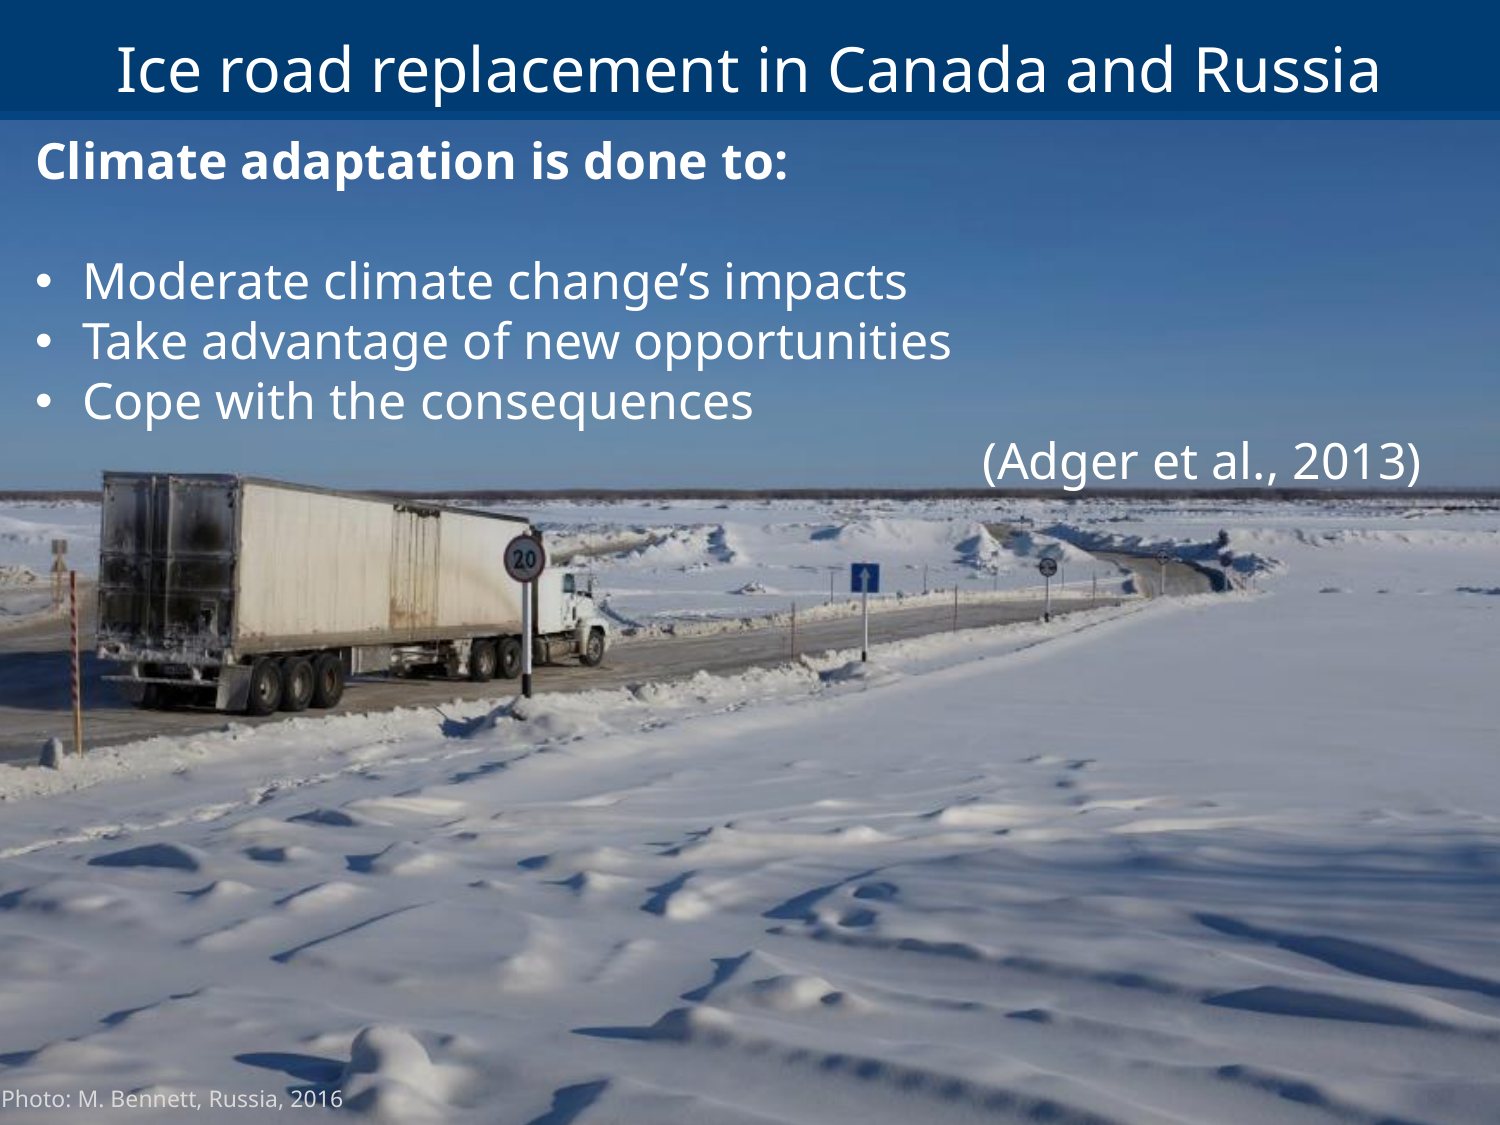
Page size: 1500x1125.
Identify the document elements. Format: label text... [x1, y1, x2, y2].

text_box Ice road replacement in Canada and Russia [0, 0, 1500, 109]
picture [0, 110, 1500, 1125]
